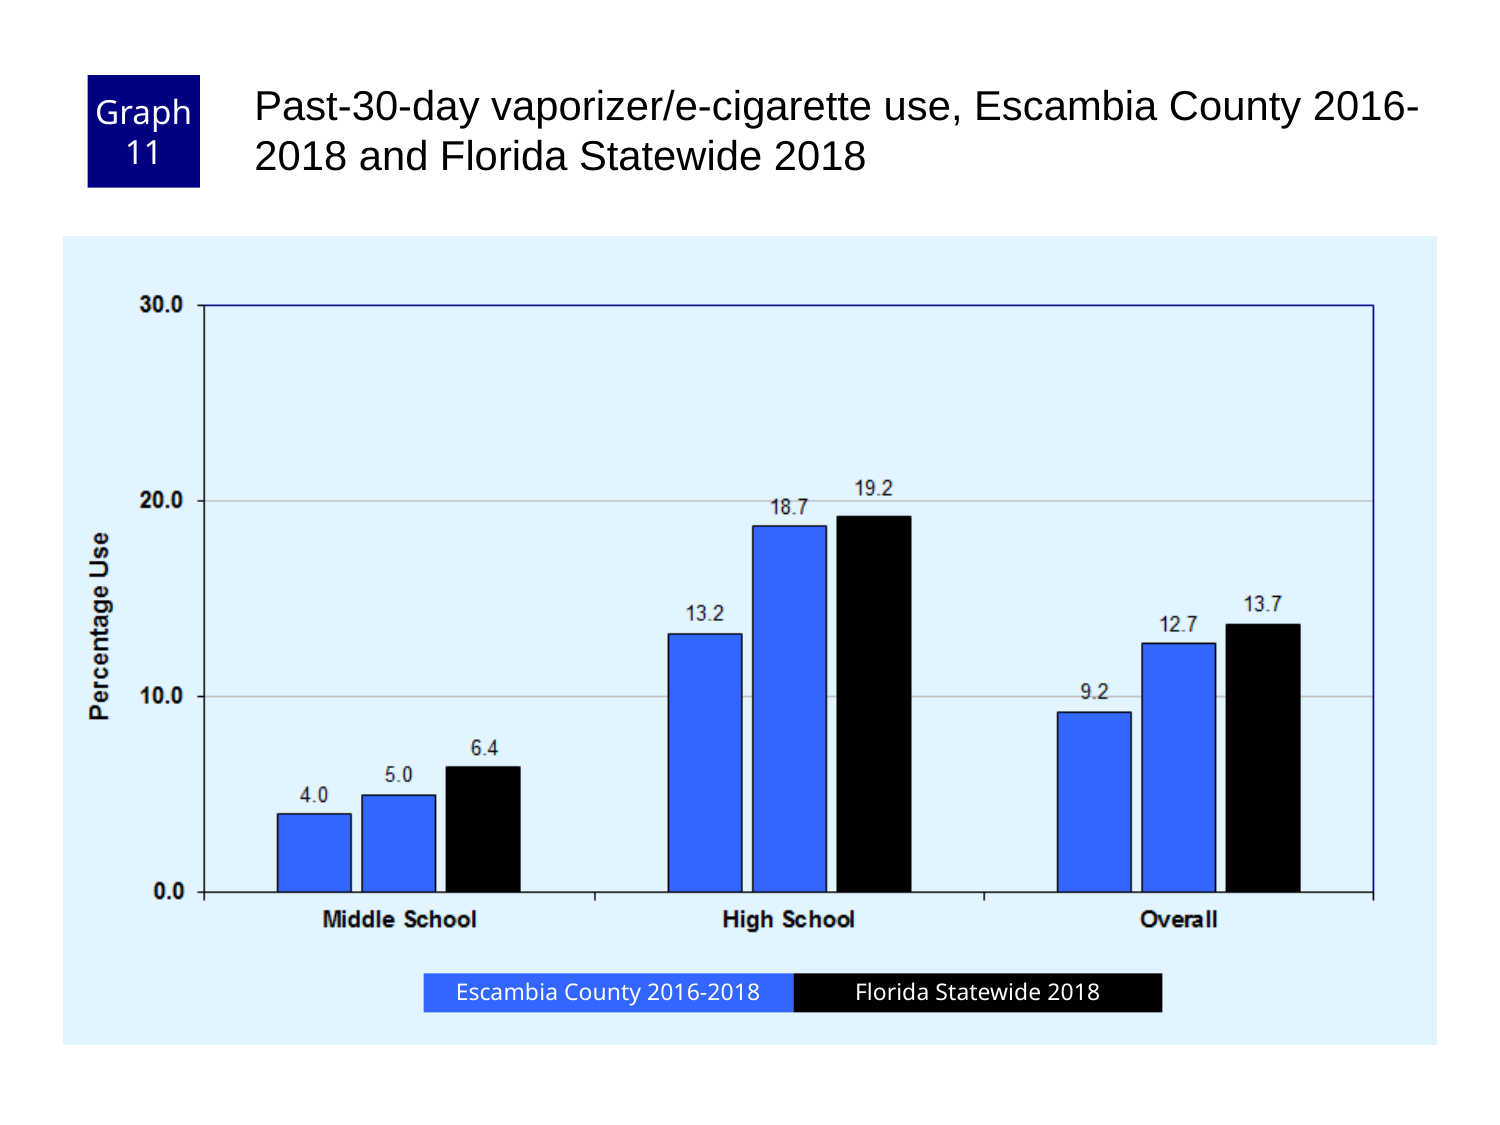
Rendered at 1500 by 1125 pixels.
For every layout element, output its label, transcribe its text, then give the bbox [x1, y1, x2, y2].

text_box Past-30-day vaporizer/e-cigarette use, Escambia County 2016-2018 and Florida Statewide 2018 [249, 75, 1438, 200]
picture [62, 236, 1437, 1046]
text_box Graph 11 [87, 75, 200, 188]
